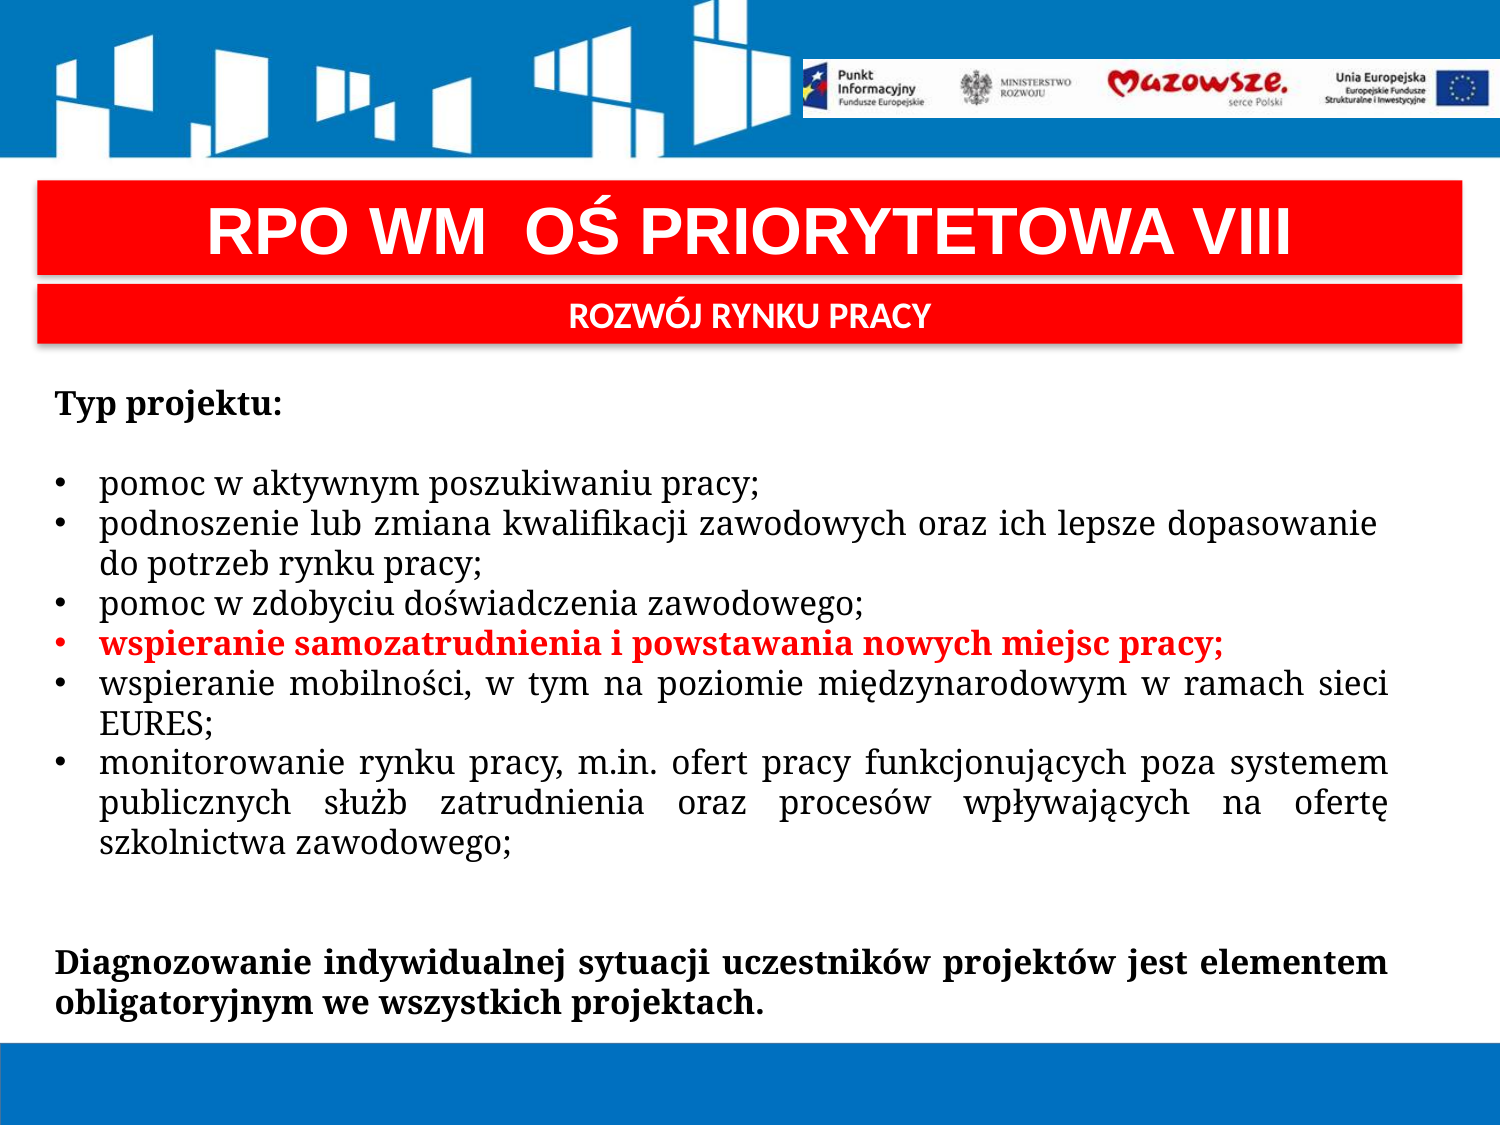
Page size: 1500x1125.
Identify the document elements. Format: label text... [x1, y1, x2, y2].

text_box Typ projektu: pomoc w aktywnym poszukiwaniu pracy; podnoszenie lub zmiana kwalifikacji zawodowych oraz ich lepsze dopasowanie do potrzeb rynku pracy; pomoc w zdobyciu doświadczenia zawodowego; wspieranie samozatrudnienia i powstawania nowych miejsc pracy; wspieranie mobilności, w tym na poziomie międzynarodowym w ramach sieci EURES; monitorowanie rynku pracy, m.in. ofert pracy funkcjonujących poza systemem publicznych służb zatrudnienia oraz procesów wpływających na ofertę szkolnictwa zawodowego; Diagnozowanie indywidualnej sytuacji uczestników projektów jest elementem obligatoryjnym we wszystkich projektach. [39, 374, 1406, 1034]
text_box [0, 1042, 1500, 1125]
text_box RPO WM OŚ PRIORYTETOWA VIII [37, 180, 1463, 275]
picture [0, 0, 1500, 1042]
text_box ROZWÓJ RYNKU PRACY [37, 283, 1463, 344]
